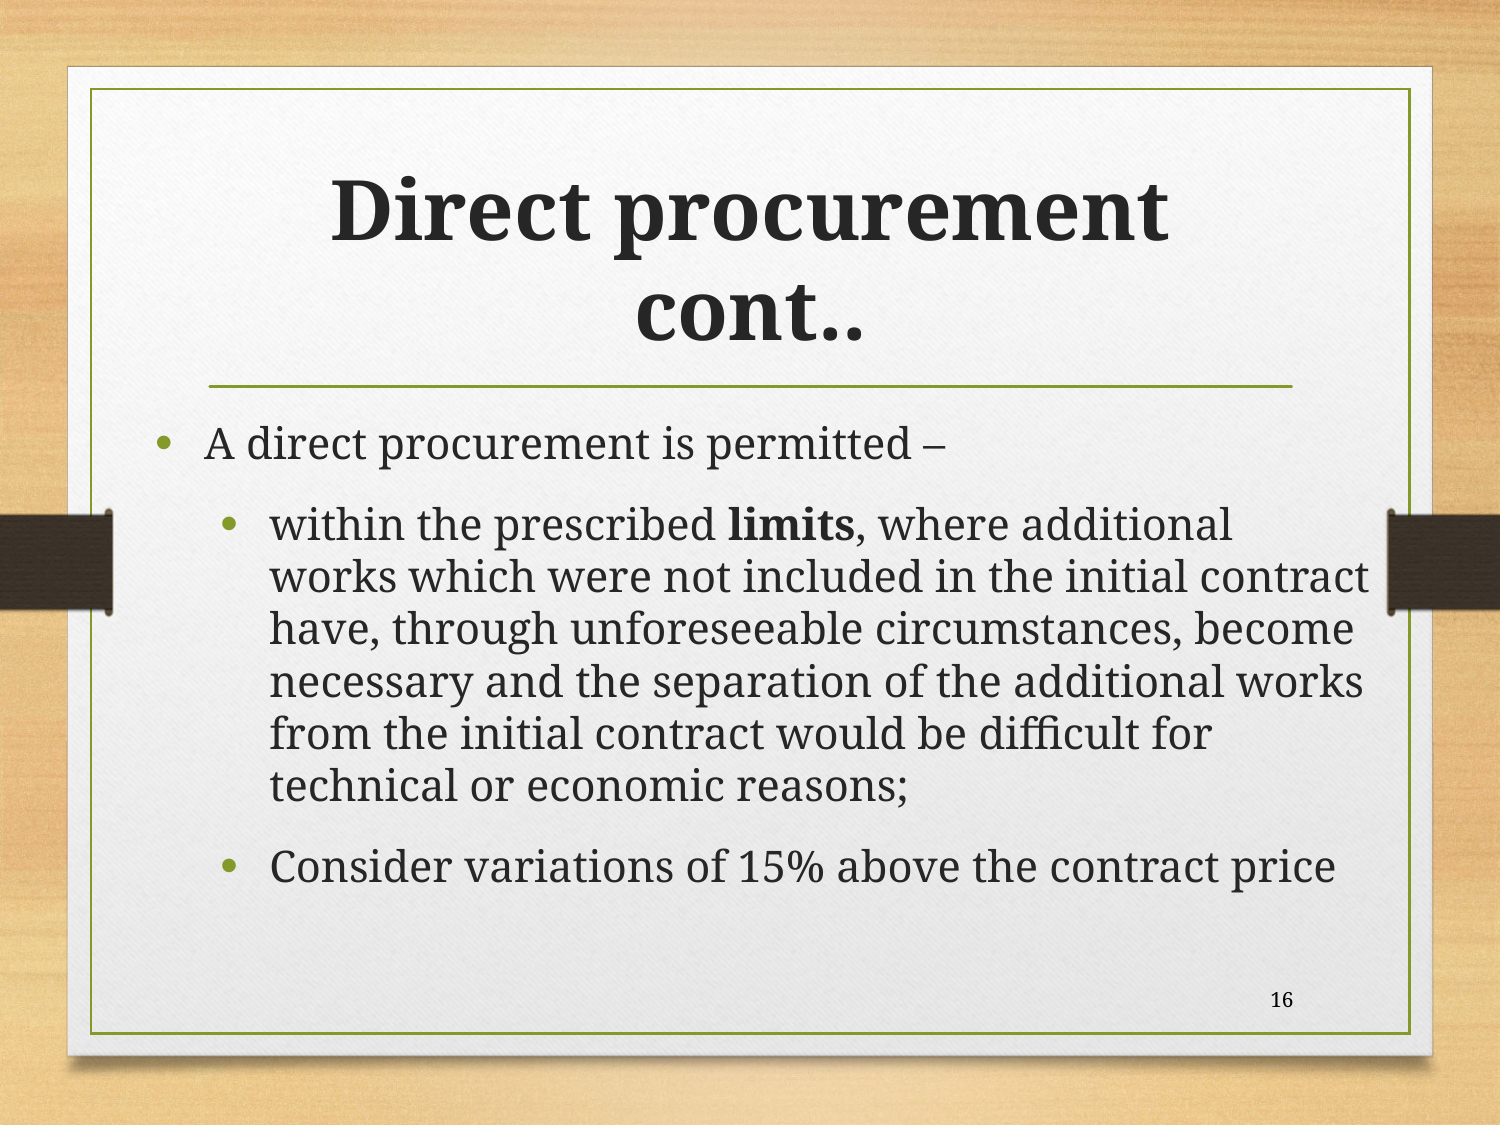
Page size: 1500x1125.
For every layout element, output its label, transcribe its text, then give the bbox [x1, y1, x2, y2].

list A direct procurement is permitted – within the prescribed limits, where additional works which were not included in the initial contract have, through unforeseeable circumstances, become necessary and the separation of the additional works from the initial contract would be difficult for technical or economic reasons; Consider variations of 15% above the contract price [75, 408, 1388, 974]
slide_number 16 [1243, 977, 1309, 1024]
picture [0, 0, 1500, 1125]
title Direct procurement cont.. [193, 150, 1309, 365]
